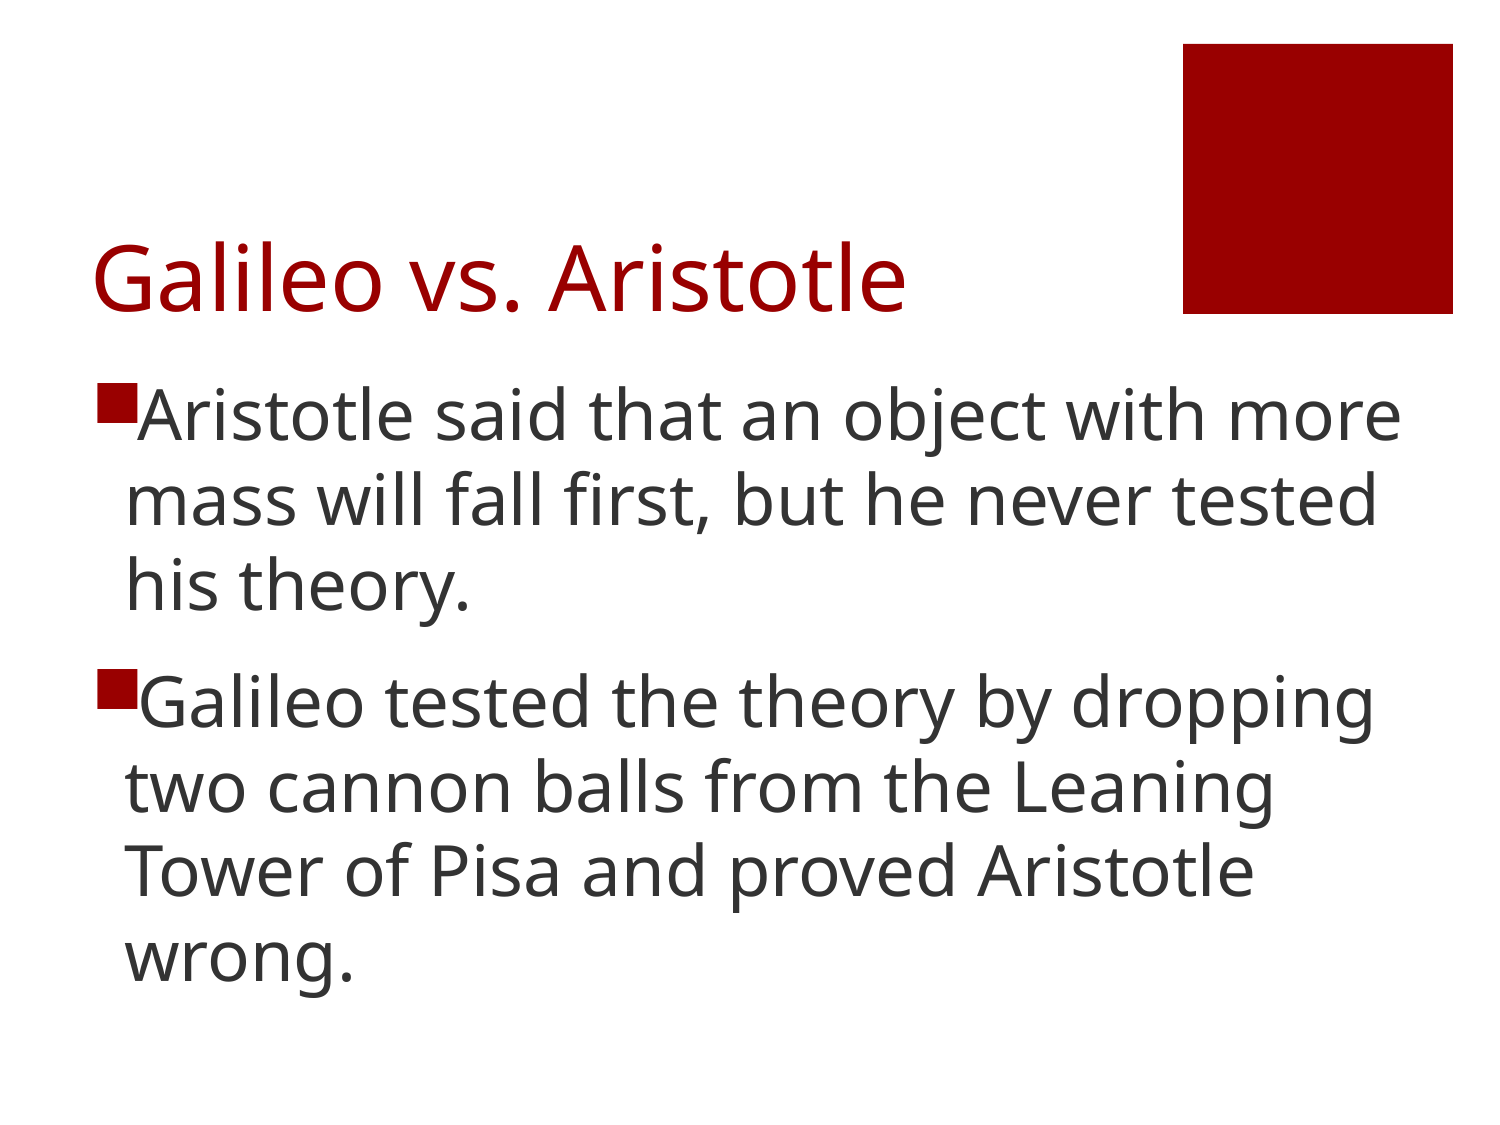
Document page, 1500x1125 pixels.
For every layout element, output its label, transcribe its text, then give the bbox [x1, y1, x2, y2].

title Galileo vs. Aristotle [75, 149, 1143, 338]
list Aristotle said that an object with more mass will fall first, but he never tested his theory. Galileo tested the theory by dropping two cannon balls from the Leaning Tower of Pisa and proved Aristotle wrong. [75, 362, 1423, 1005]
